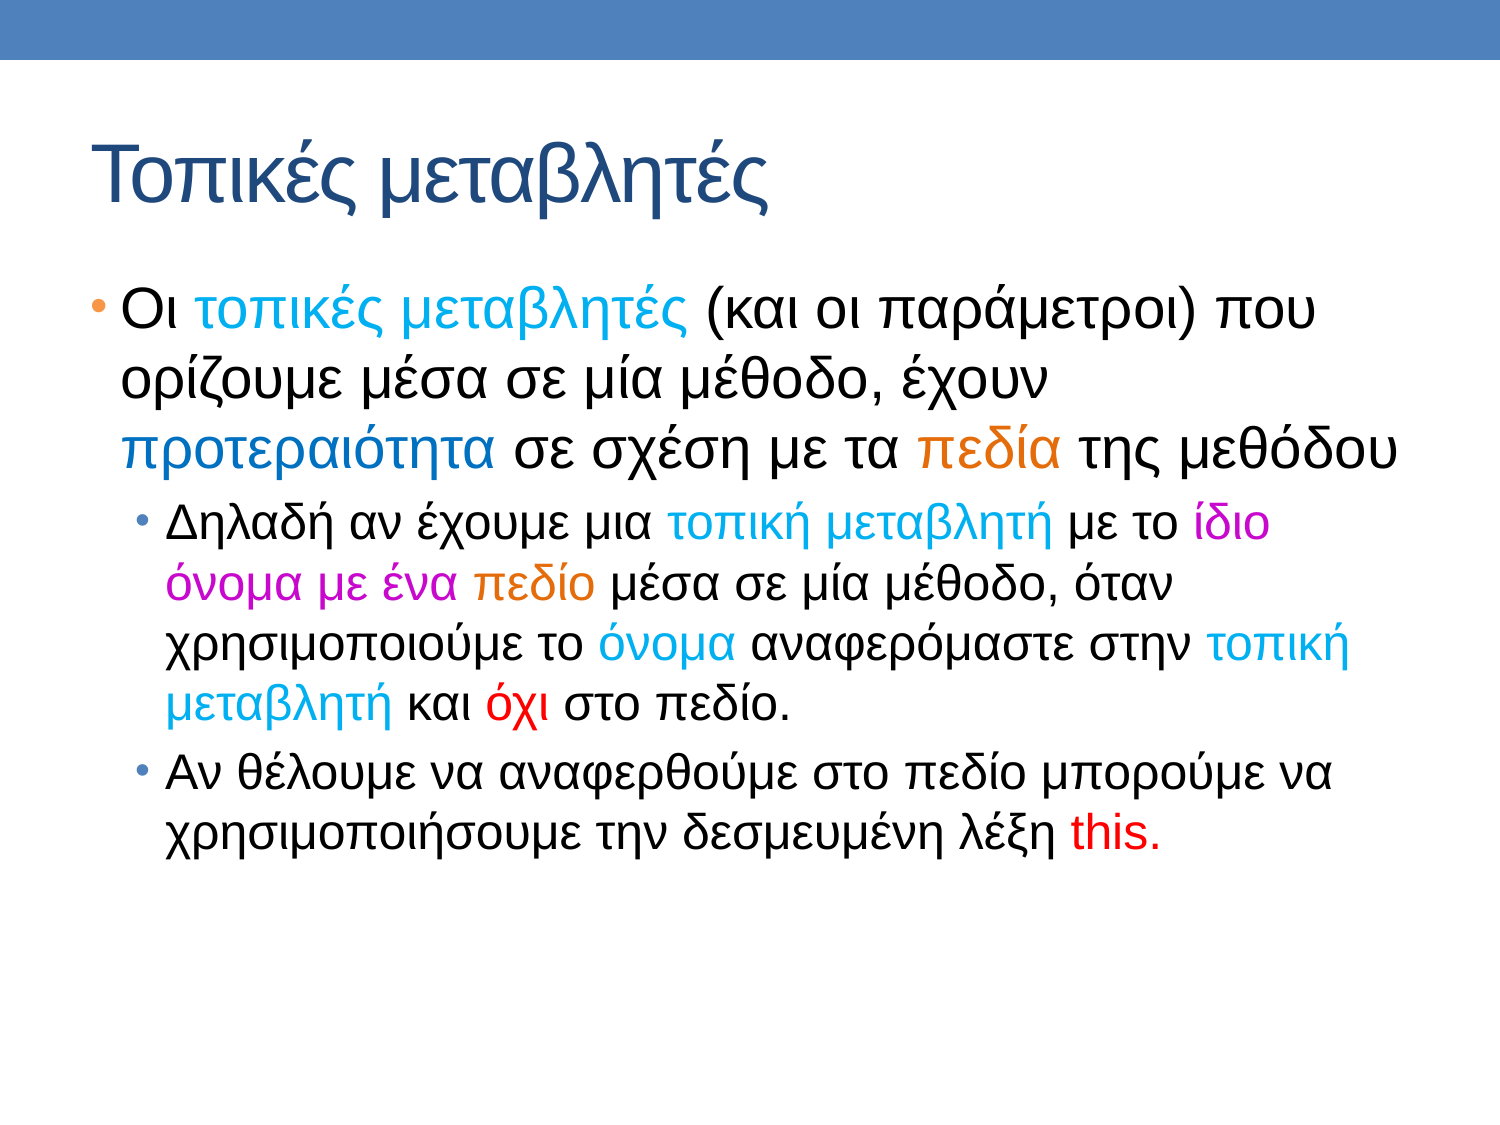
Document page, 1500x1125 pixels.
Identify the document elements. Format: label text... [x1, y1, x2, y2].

list Οι τοπικές μεταβλητές (και οι παράμετροι) που ορίζουμε μέσα σε μία μέθοδο, έχουν προτεραιότητα σε σχέση με τα πεδία της μεθόδου Δηλαδή αν έχουμε μια τοπική μεταβλητή με το ίδιο όνομα με ένα πεδίο μέσα σε μία μέθοδο, όταν χρησιμοποιούμε το όνομα αναφερόμαστε στην τοπική μεταβλητή και όχι στο πεδίο. Αν θέλουμε να αναφερθούμε στο πεδίο μπορούμε να χρησιμοποιήσουμε την δεσμευμένη λέξη this. [75, 262, 1425, 1063]
title Τοπικές μεταβλητές [75, 87, 1425, 250]
